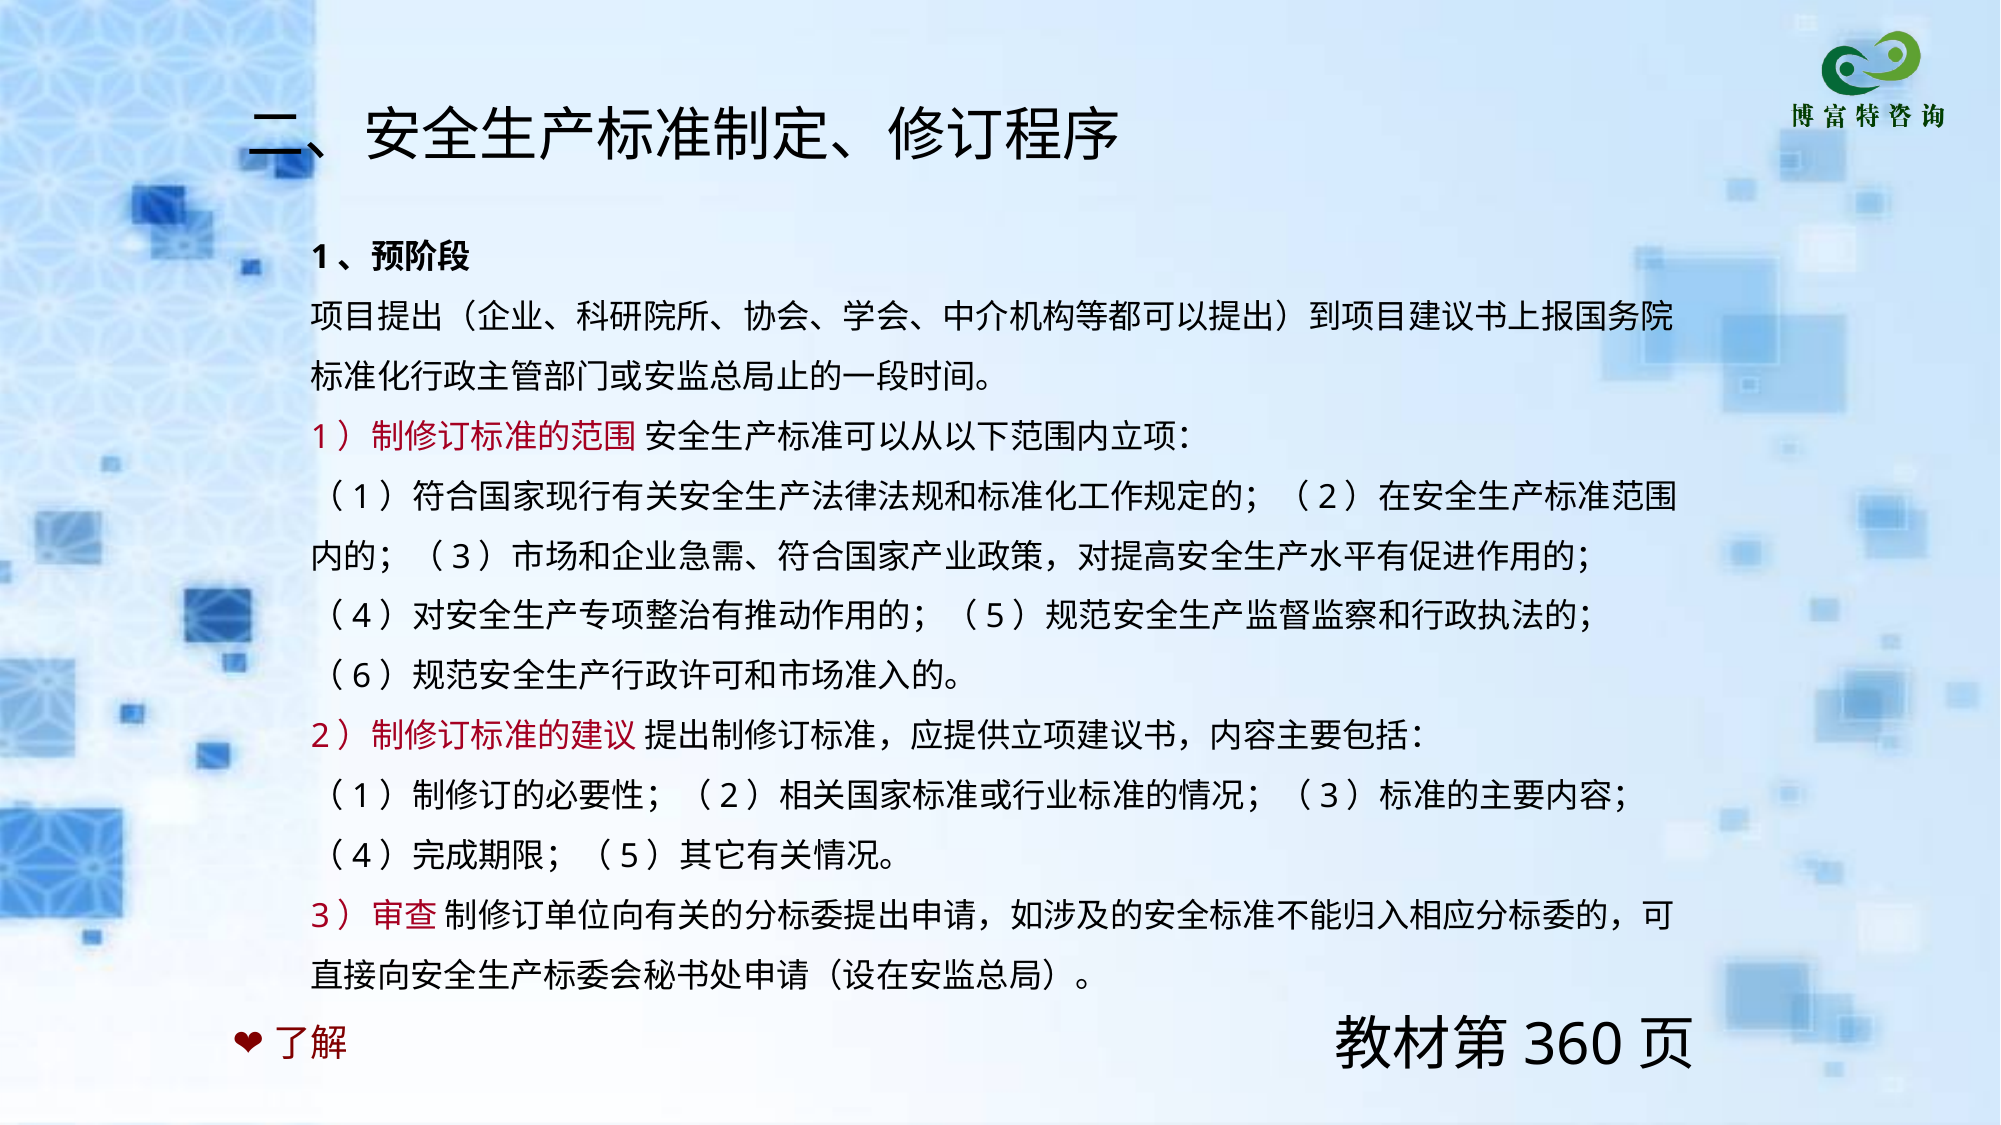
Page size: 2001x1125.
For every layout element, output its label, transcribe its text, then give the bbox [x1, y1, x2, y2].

text_box 教材第360页 [1320, 1011, 1833, 1072]
text_box 1、预阶段 项目提出（企业、科研院所、协会、学会、中介机构等都可以提出）到项目建议书上报国务院 标准化行政主管部门或安监总局止的一段时间。 1）制修订标准的范围 安全生产标准可以从以下范围内立项： （1）符合国家现行有关安全生产法律法规和标准化工作规定的；（2）在安全生产标准范围内的；（3）市场和企业急需、符合国家产业政策，对提高安全生产水平有促进作用的；（4）对安全生产专项整治有推动作用的；（5）规范安全生产监督监察和行政执法的；（6）规范安全生产行政许可和市场准入的。 2）制修订标准的建议 提出制修订标准，应提供立项建议书，内容主要包括： （1）制修订的必要性；（2）相关国家标准或行业标准的情况；（3）标准的主要内容；（4）完成期限；（5）其它有关情况。 3）审查 制修订单位向有关的分标委提出申请，如涉及的安全标准不能归入相应分标委的，可直接向安全生产标委会秘书处申请（设在安监总局）。 [296, 207, 1717, 1012]
picture [0, 0, 2001, 1125]
text_box ❤了解 [218, 1011, 363, 1072]
text_box 二、安全生产标准制定、修订程序 [232, 90, 1551, 175]
